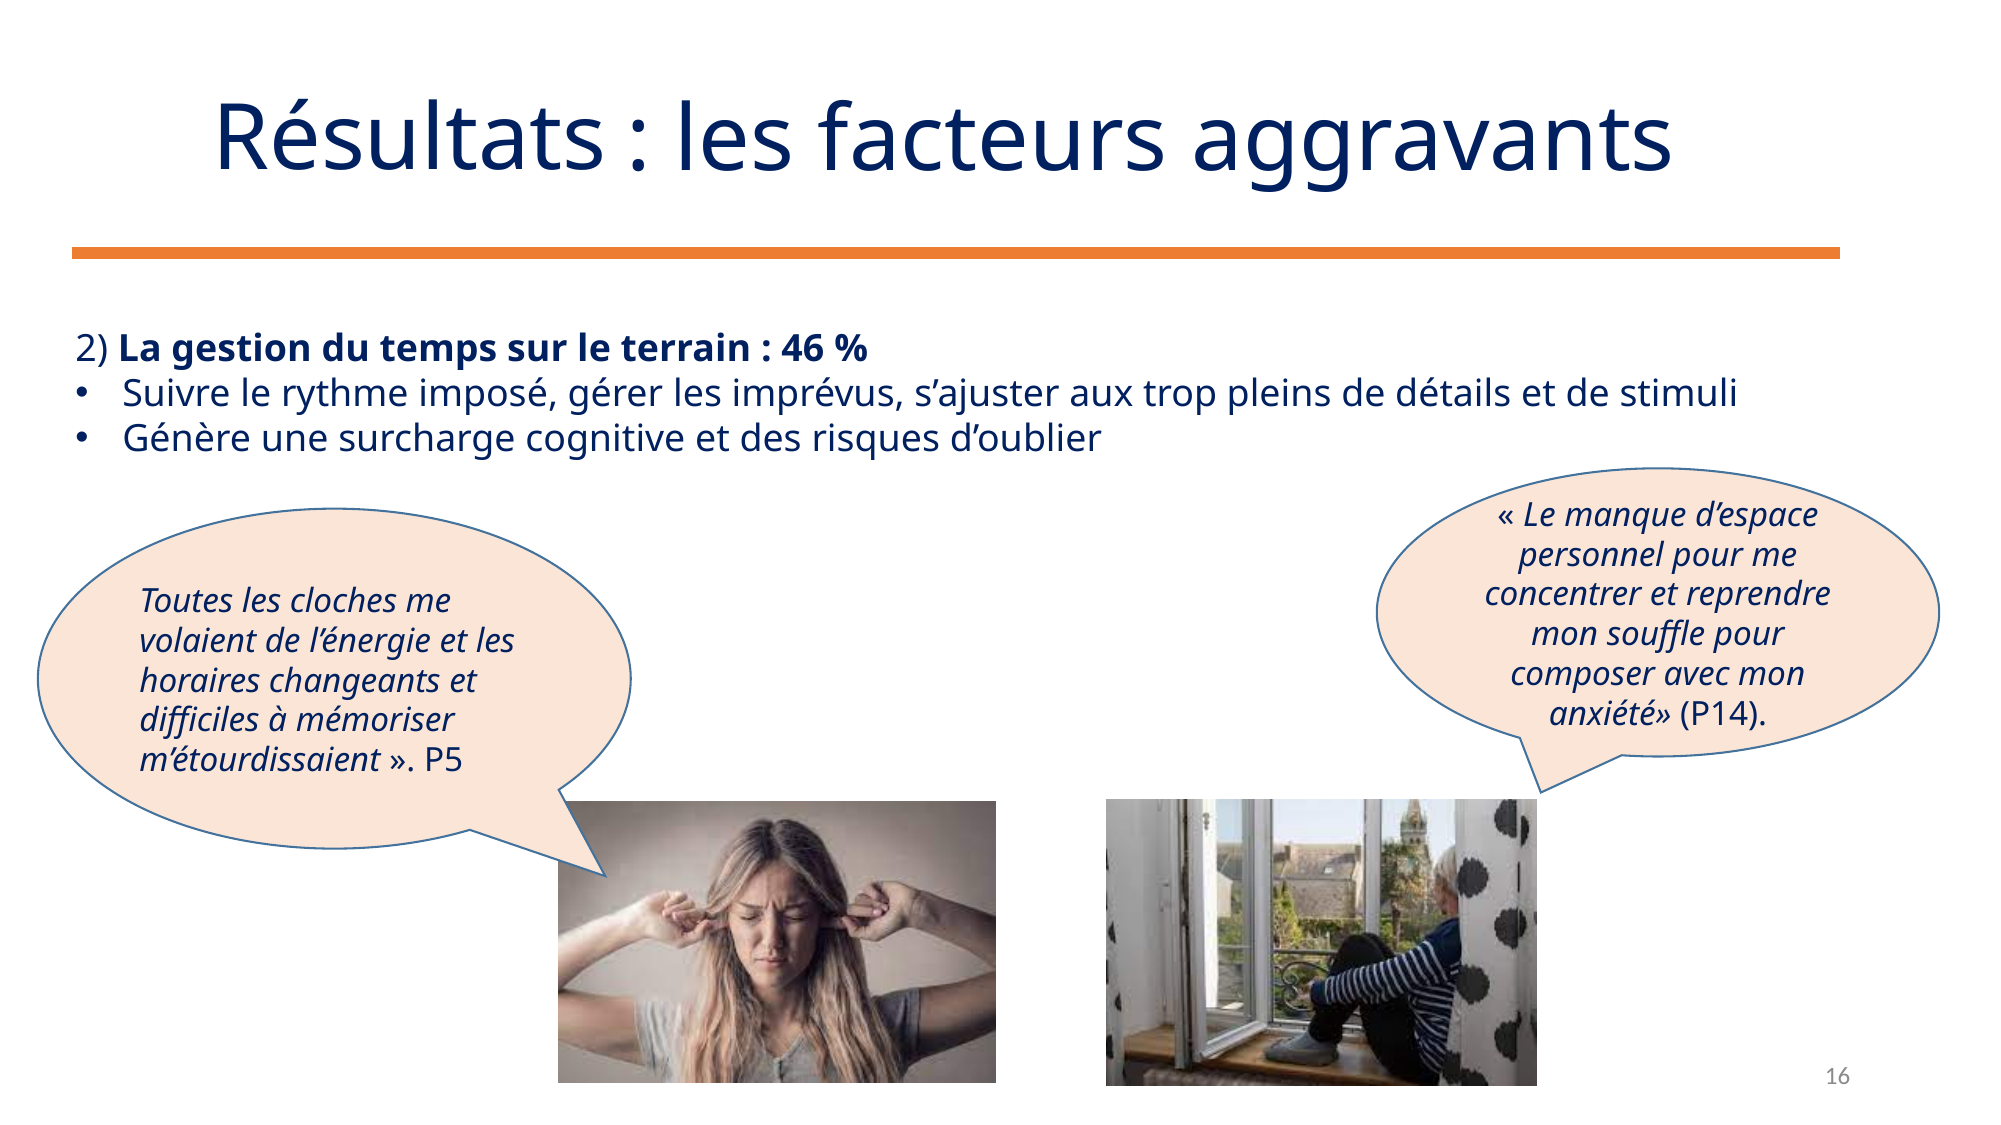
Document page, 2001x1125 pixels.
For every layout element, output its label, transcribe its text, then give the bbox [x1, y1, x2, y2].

text_box « Le manque d’espace personnel pour me concentrer et reprendre mon souffle pour composer avec mon anxiété» (P14). [1375, 467, 1941, 794]
picture [1106, 799, 1537, 1086]
text_box Toutes les cloches me volaient de l’énergie et les horaires changeants et difficiles à mémoriser m’étourdissaient ». P5 [36, 507, 632, 862]
title Résultats [197, 50, 1741, 230]
picture [558, 801, 996, 1083]
slide_number 16 [1415, 1044, 1866, 1105]
text_box : les facteurs aggravants [596, 71, 1735, 197]
text_box 2) La gestion du temps sur le terrain : 46 % Suivre le rythme imposé, gérer les imprévus, s’ajuster aux trop pleins de détails et de stimuli Génère une surcharge cognitive et des risques d’oublier [60, 316, 1911, 467]
